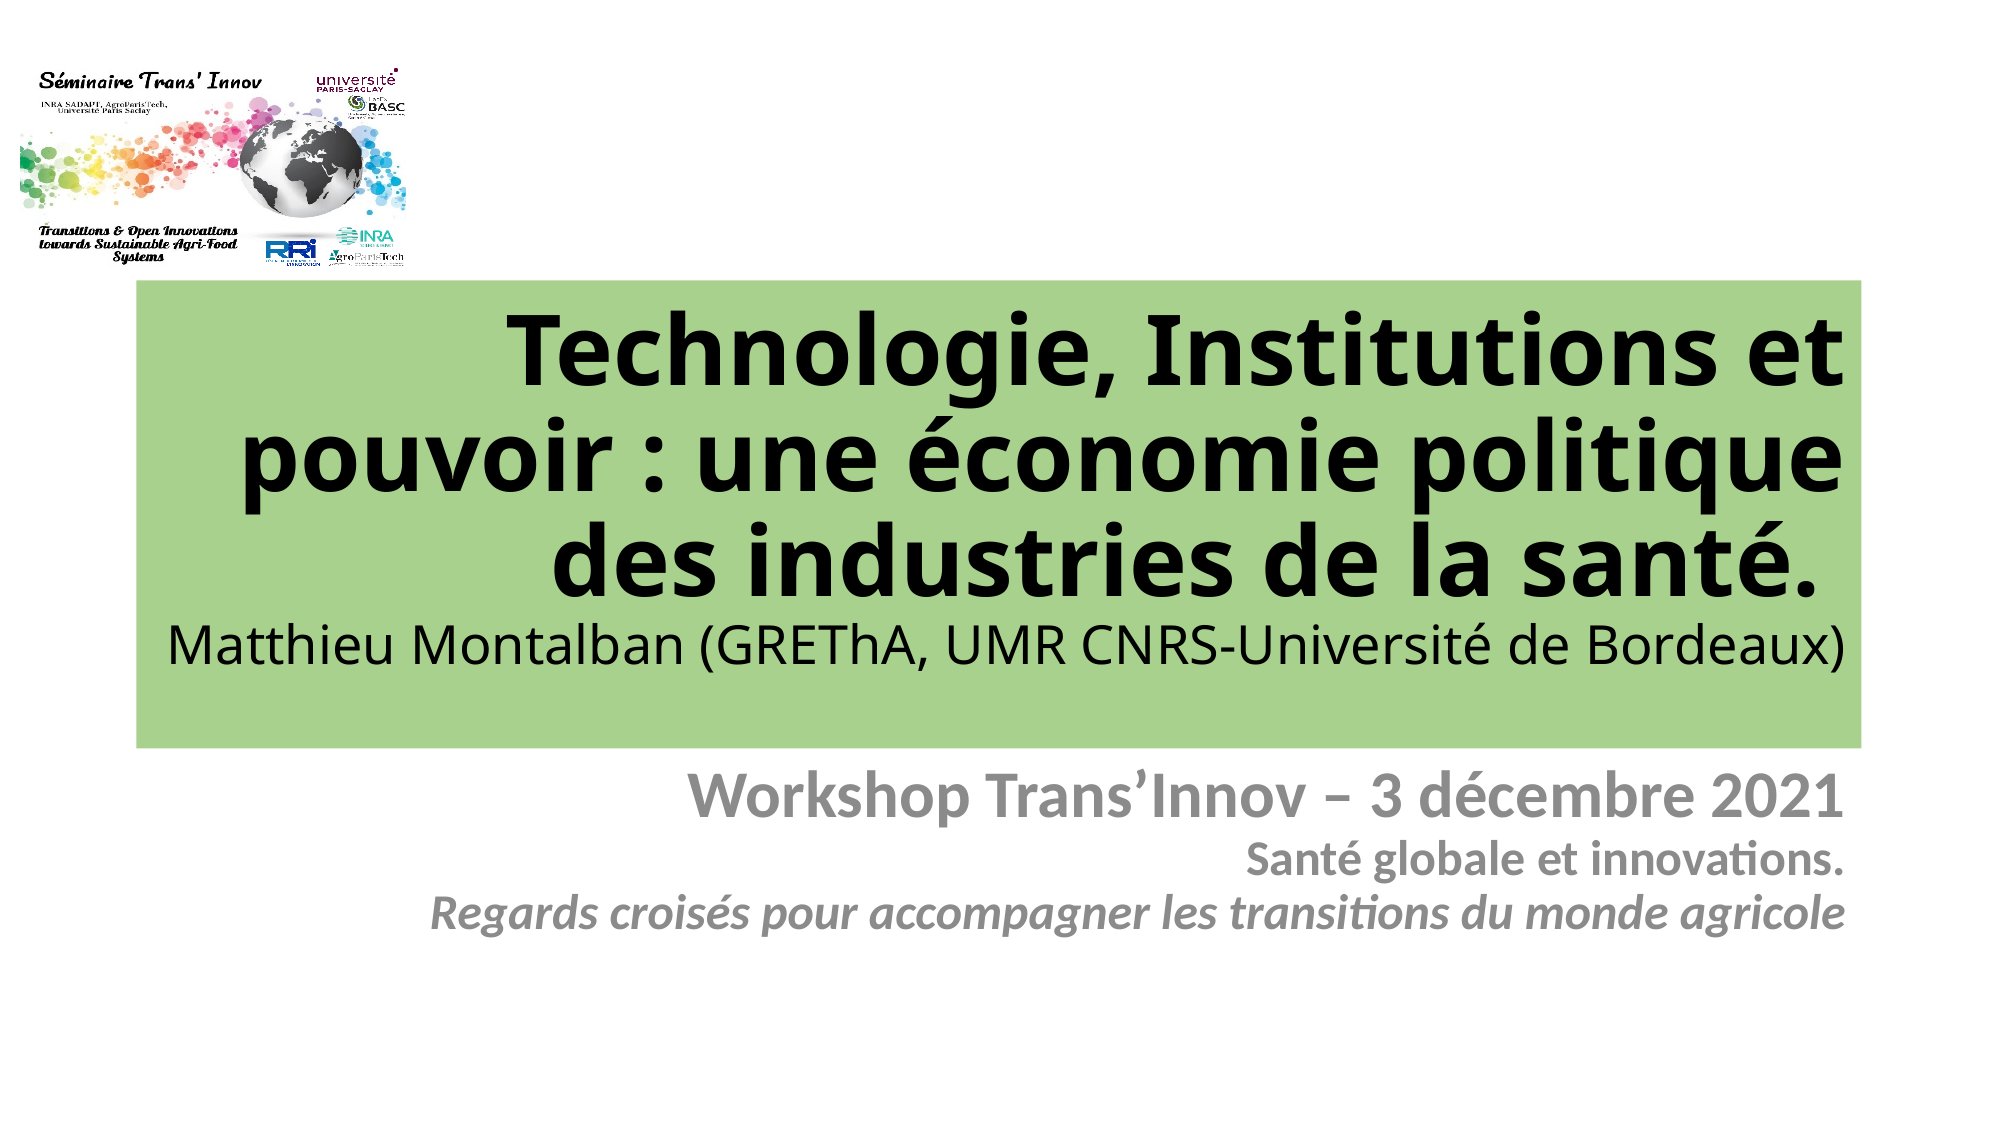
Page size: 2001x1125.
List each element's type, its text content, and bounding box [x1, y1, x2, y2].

list Workshop Trans’Innov – 3 décembre 2021 Santé globale et innovations. Regards croisés pour accompagner les transitions du monde agricole [136, 752, 1862, 999]
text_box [20, 68, 408, 269]
title Technologie, Institutions et pouvoir : une économie politique des industries de la santé. Matthieu Montalban (GREThA, UMR CNRS-Université de Bordeaux) [136, 280, 1862, 749]
